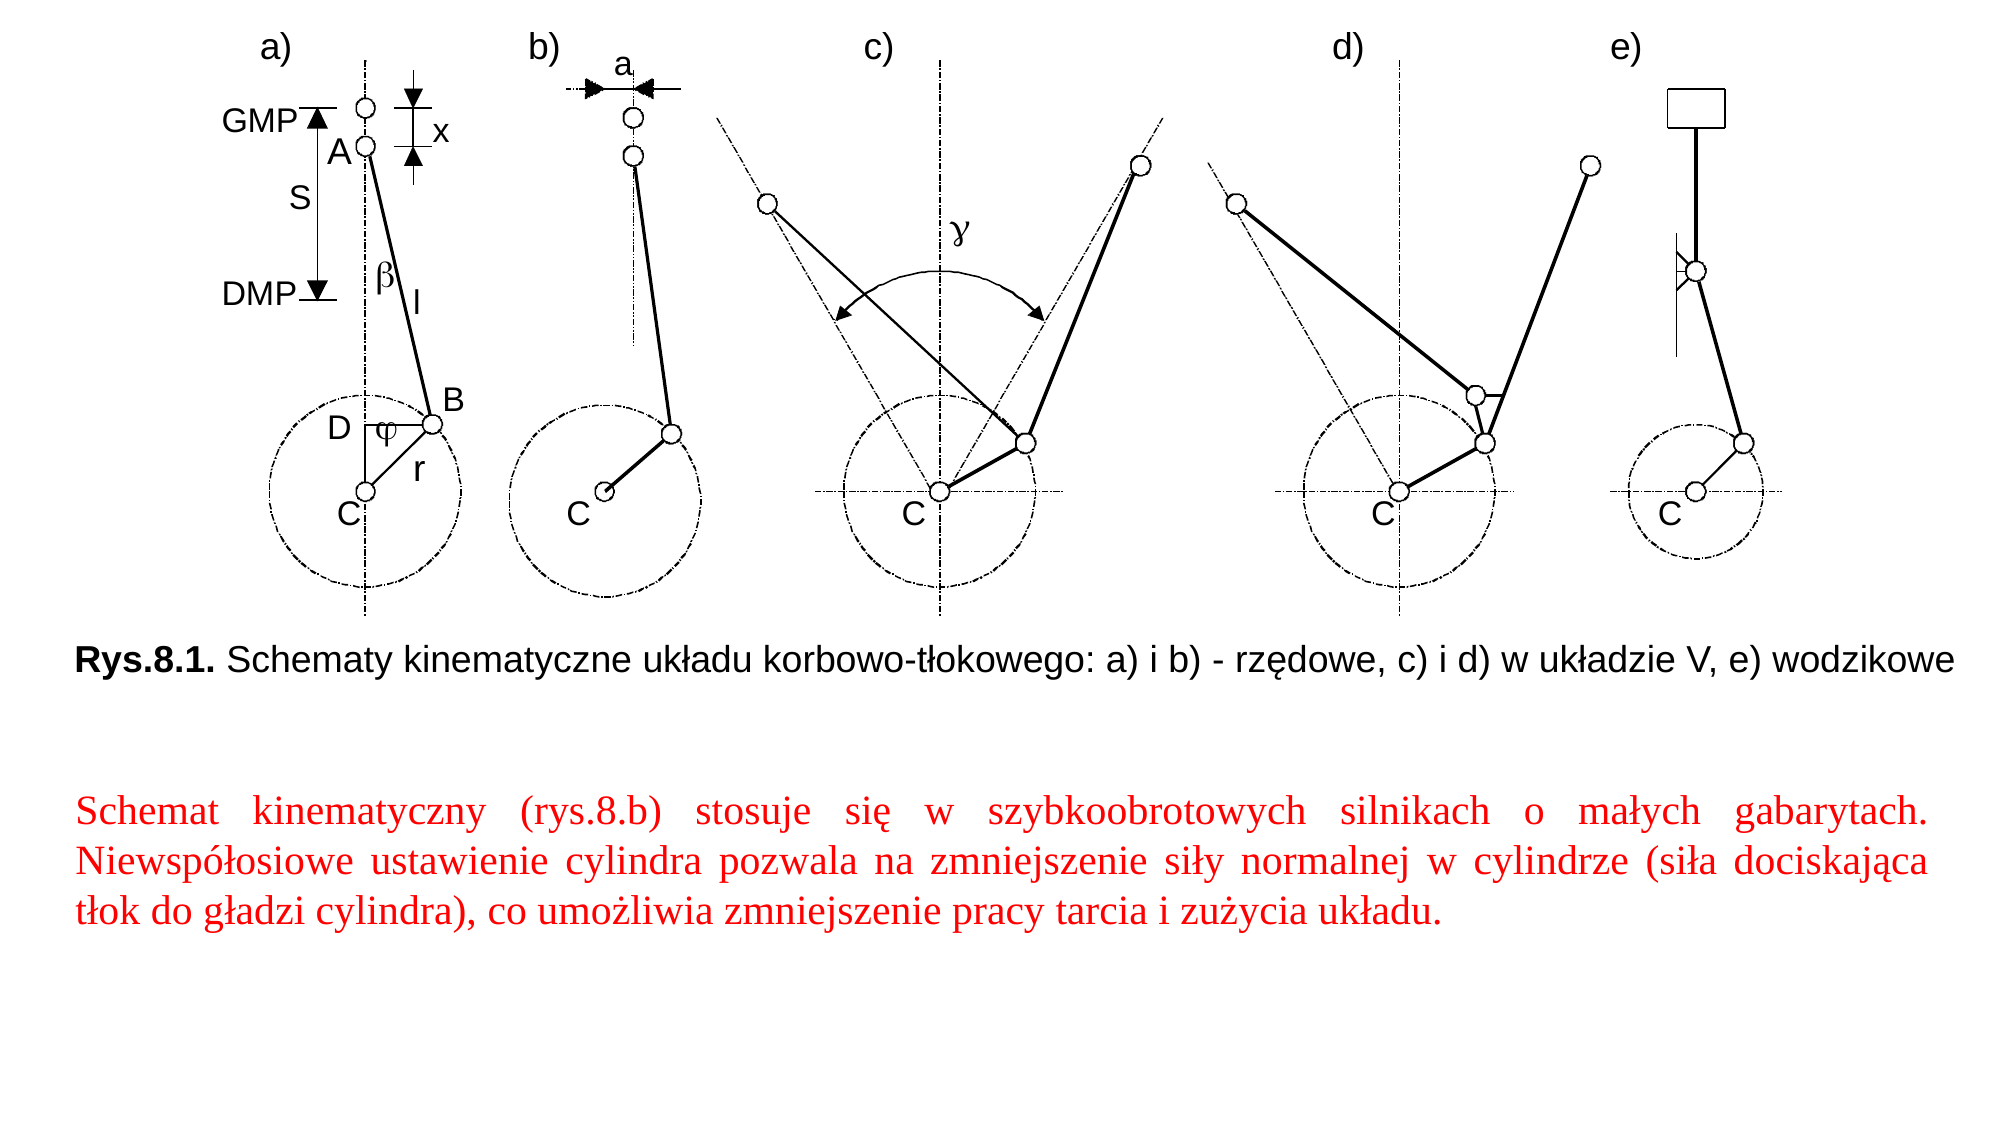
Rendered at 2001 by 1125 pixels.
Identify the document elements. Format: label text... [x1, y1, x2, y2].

text_box Rys.8.1. Schematy kinematyczne układu korbowo-tłokowego: a) i b) - rzędowe, c) i d) w układzie V, e) wodzikowe [40, 627, 2000, 688]
picture [221, 25, 1784, 628]
text_box Schemat kinematyczny (rys.8.b) stosuje się w szybkoobrotowych silnikach o małych gabarytach. Niewspółosiowe ustawienie cylindra pozwala na zmniejszenie siły normalnej w cylindrze (siła dociskająca tłok do gładzi cylindra), co umożliwia zmniejszenie pracy tarcia i zużycia układu. [60, 775, 1945, 941]
